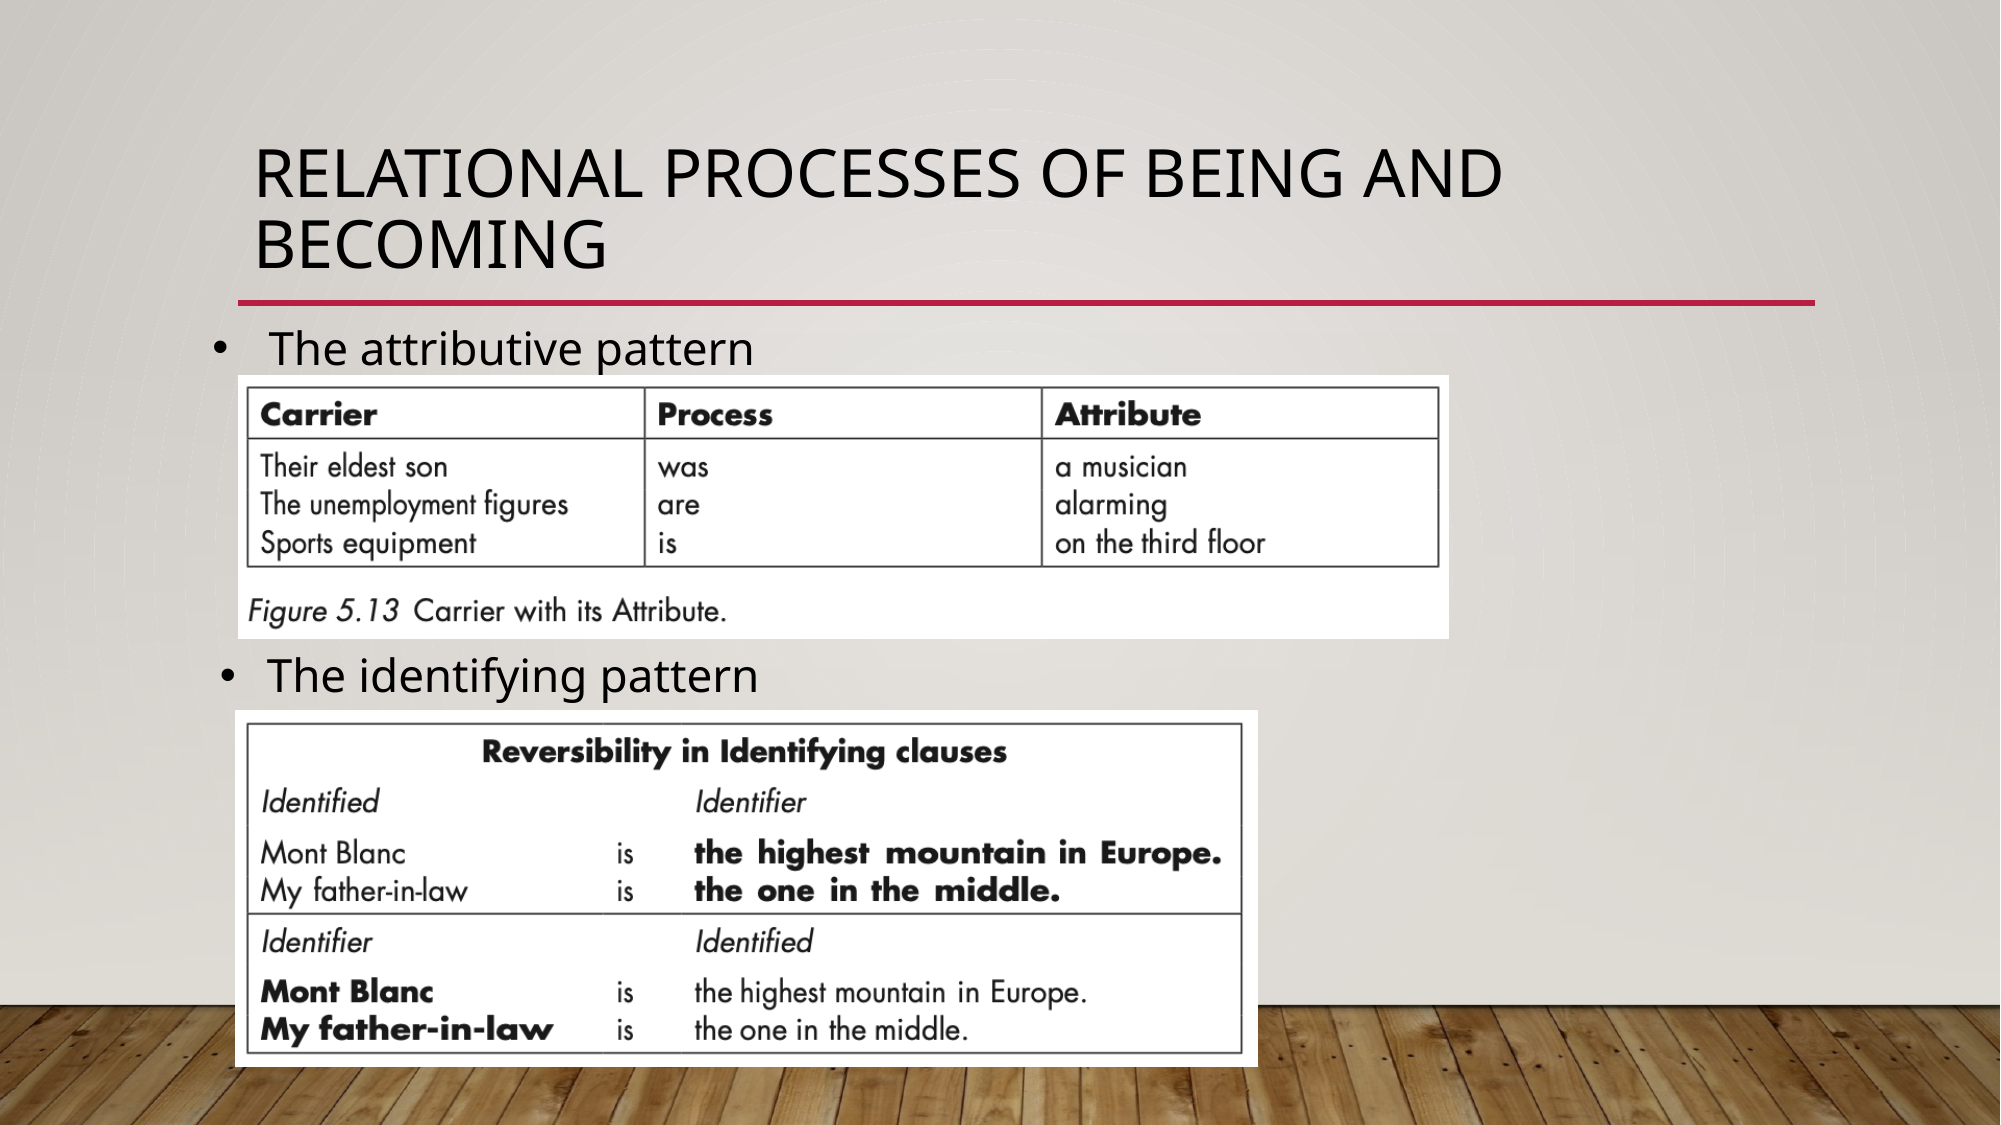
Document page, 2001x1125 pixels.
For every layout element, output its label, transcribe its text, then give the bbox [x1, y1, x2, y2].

text_box The attributive pattern [197, 256, 771, 437]
picture [0, 709, 2000, 1125]
text_box The identifying pattern [205, 639, 775, 710]
picture [237, 375, 1449, 639]
title RELATIONAL PROCESSES OF BEING AND BECOMING [238, 131, 1814, 305]
